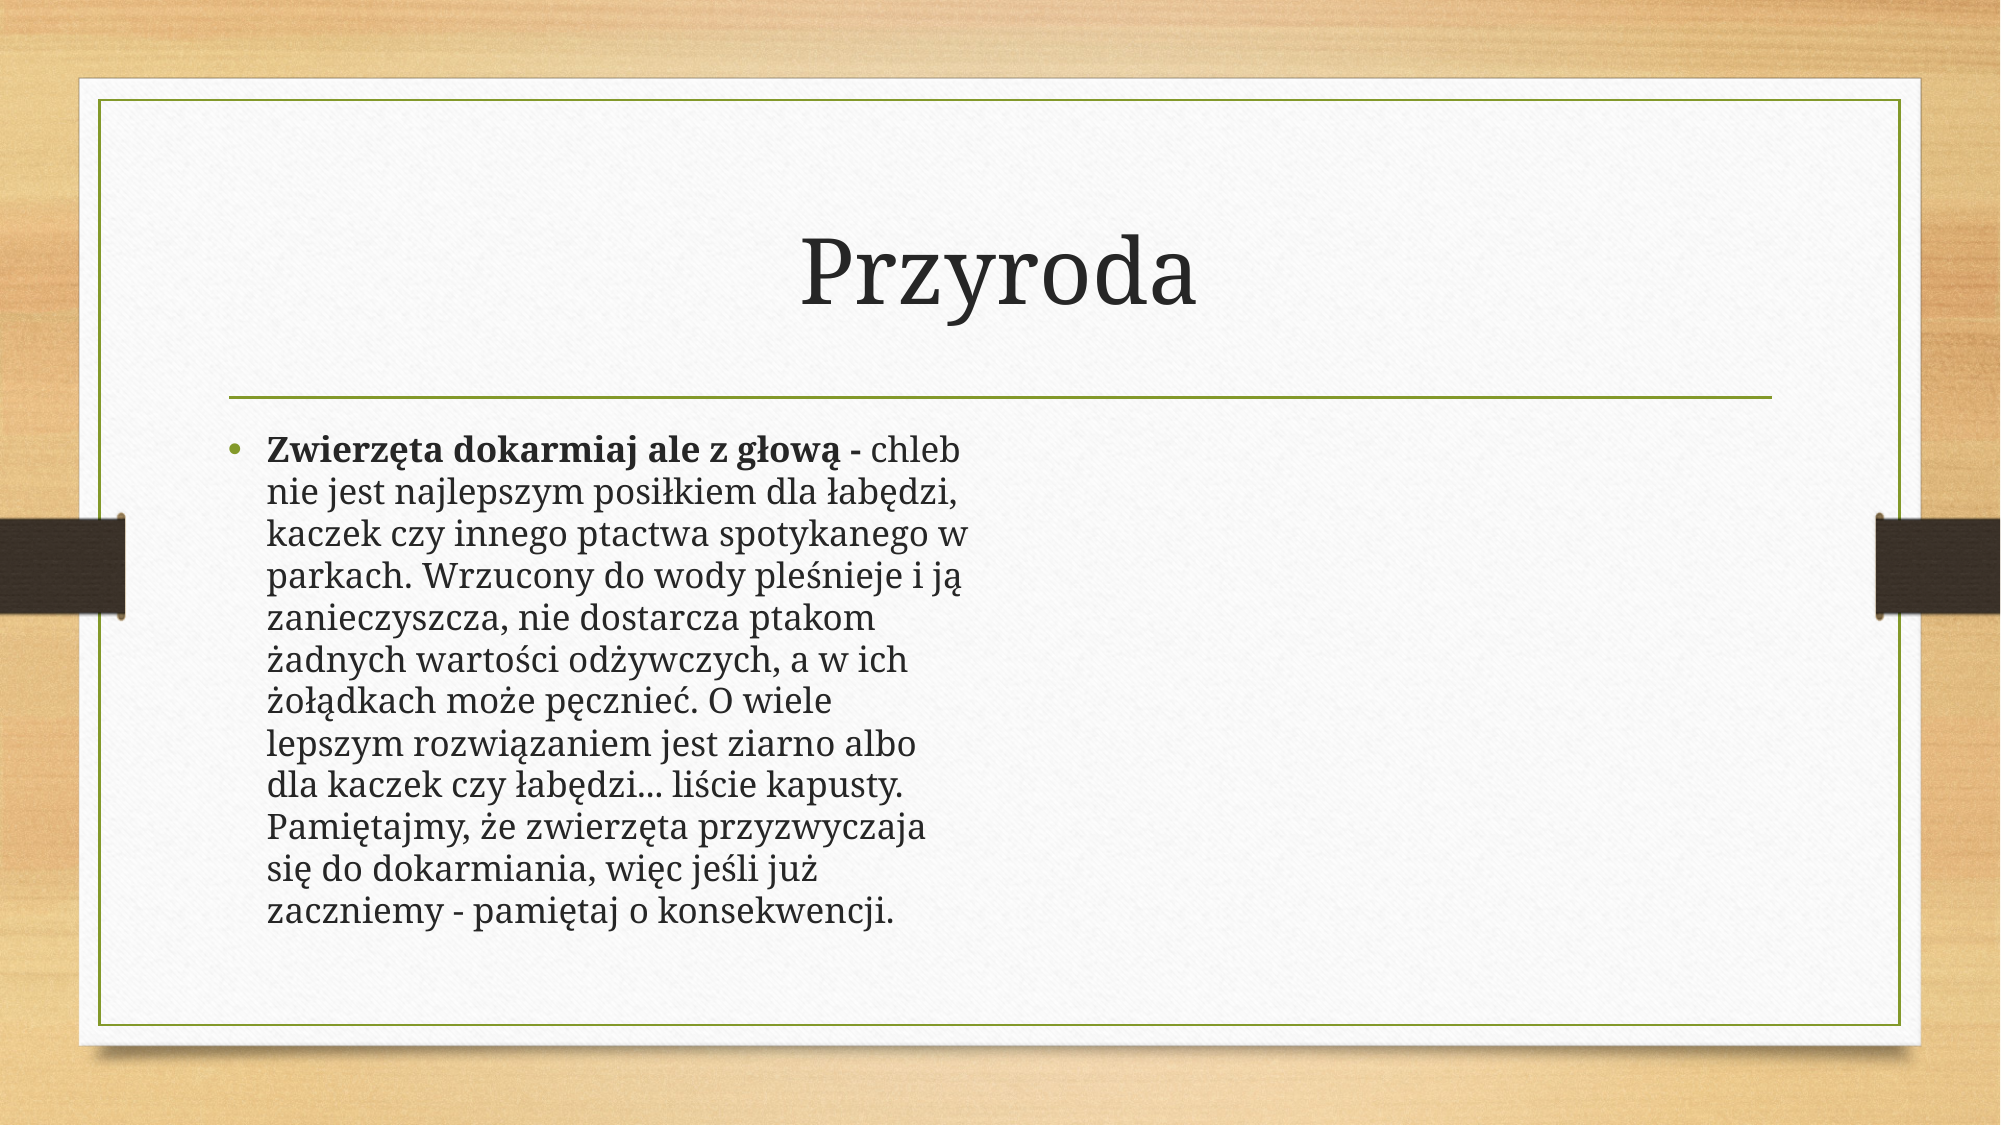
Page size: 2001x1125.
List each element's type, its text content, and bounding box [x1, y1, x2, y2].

title Przyroda [212, 161, 1788, 375]
picture [0, 0, 2001, 1125]
list Zwierzęta dokarmiaj ale z głową - chleb nie jest najlepszym posiłkiem dla łabędzi, kaczek czy innego ptactwa spotykanego w parkach. Wrzucony do wody pleśnieje i ją zanieczyszcza, nie dostarcza ptakom żadnych wartości odżywczych, a w ich żołądkach może pęcznieć. O wiele lepszym rozwiązaniem jest ziarno albo dla kaczek czy łabędzi... liście kapusty. Pamiętajmy, że zwierzęta przyzwyczaja się do dokarmiania, więc jeśli już zaczniemy - pamiętaj o konsekwencji. [213, 420, 987, 963]
